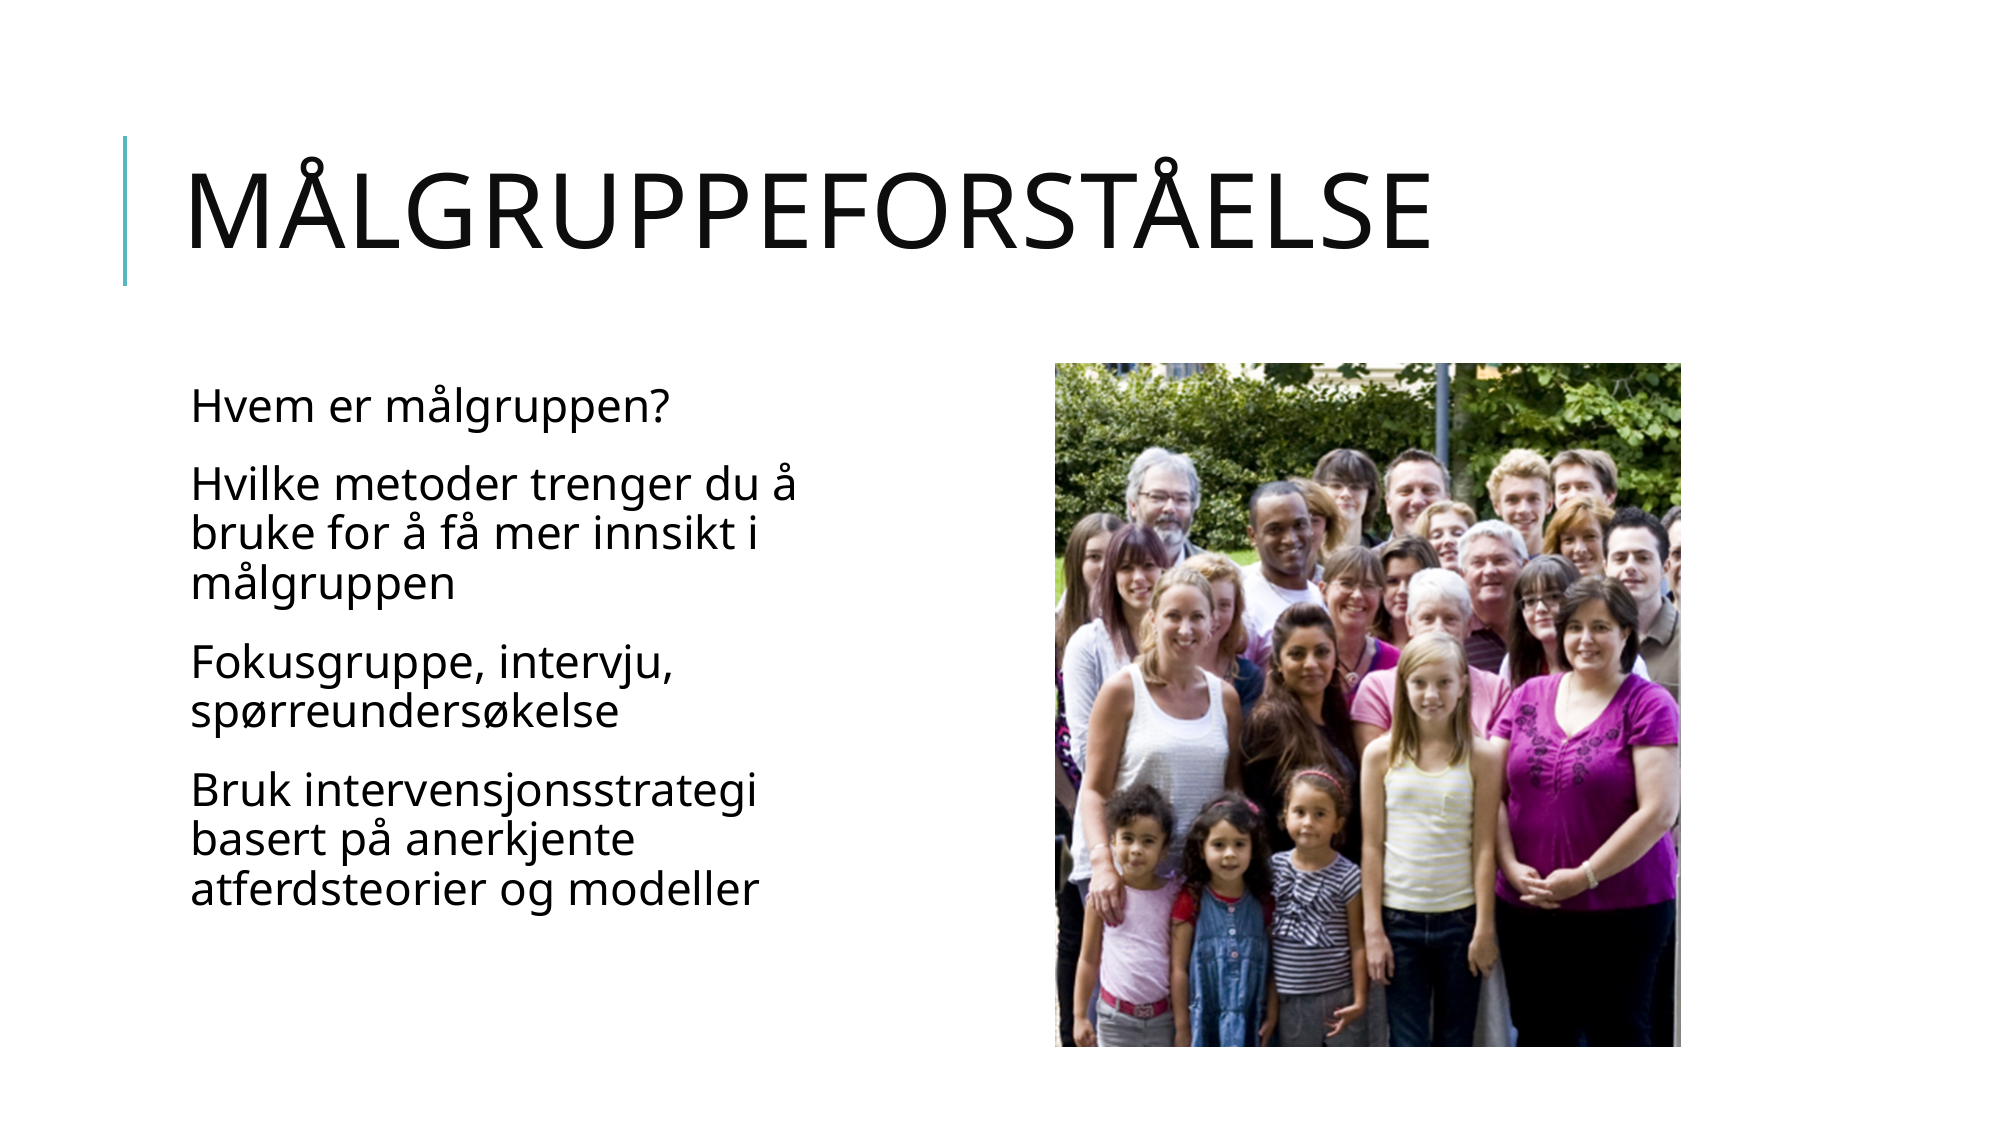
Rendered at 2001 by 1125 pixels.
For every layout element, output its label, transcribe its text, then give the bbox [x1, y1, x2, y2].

picture [1055, 363, 1682, 1047]
title Målgruppeforståelse [168, 96, 1763, 342]
list Hvem er målgruppen? Hvilke metoder trenger du å bruke for å få mer innsikt i målgruppen Fokusgruppe, intervju, spørreundersøkelse Bruk intervensjonsstrategi basert på anerkjente atferdsteorier og modeller [168, 375, 912, 1035]
